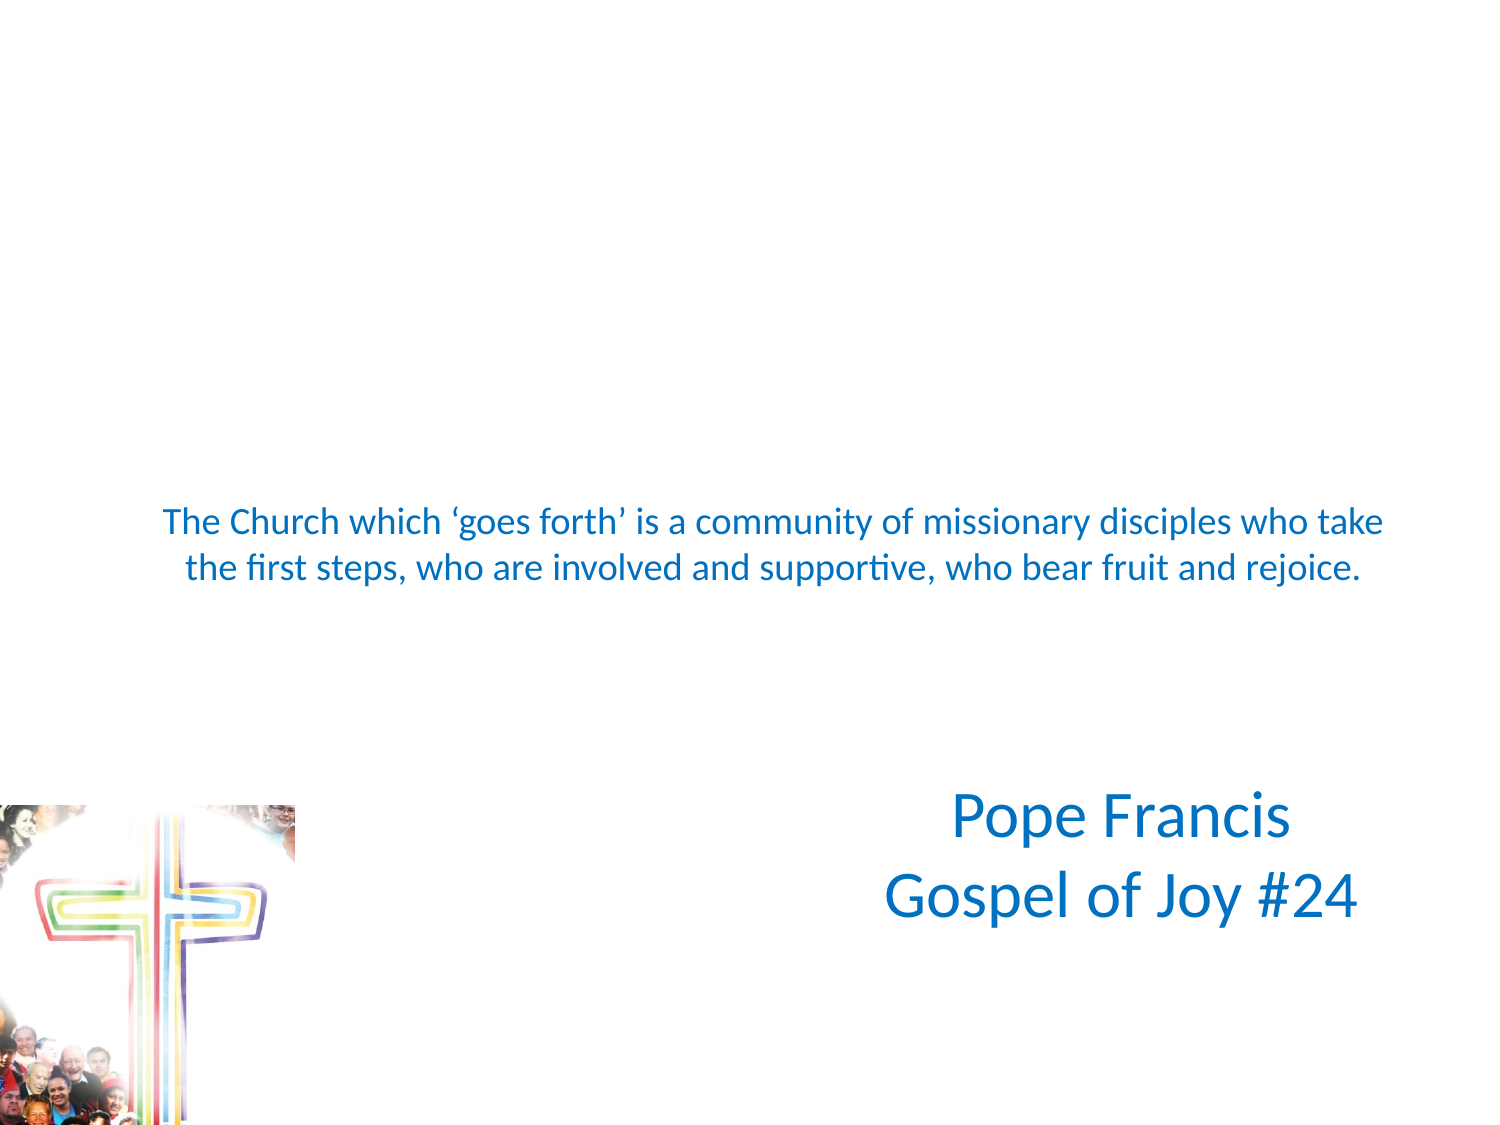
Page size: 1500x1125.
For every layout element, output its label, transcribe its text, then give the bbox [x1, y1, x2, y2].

title The Church which ‘goes forth’ is a community of missionary disciples who take the first steps, who are involved and supportive, who bear fruit and rejoice. [135, 468, 1411, 710]
picture [0, 805, 295, 1125]
subtitle Pope Francis Gospel of Joy #24 [596, 763, 1500, 1051]
